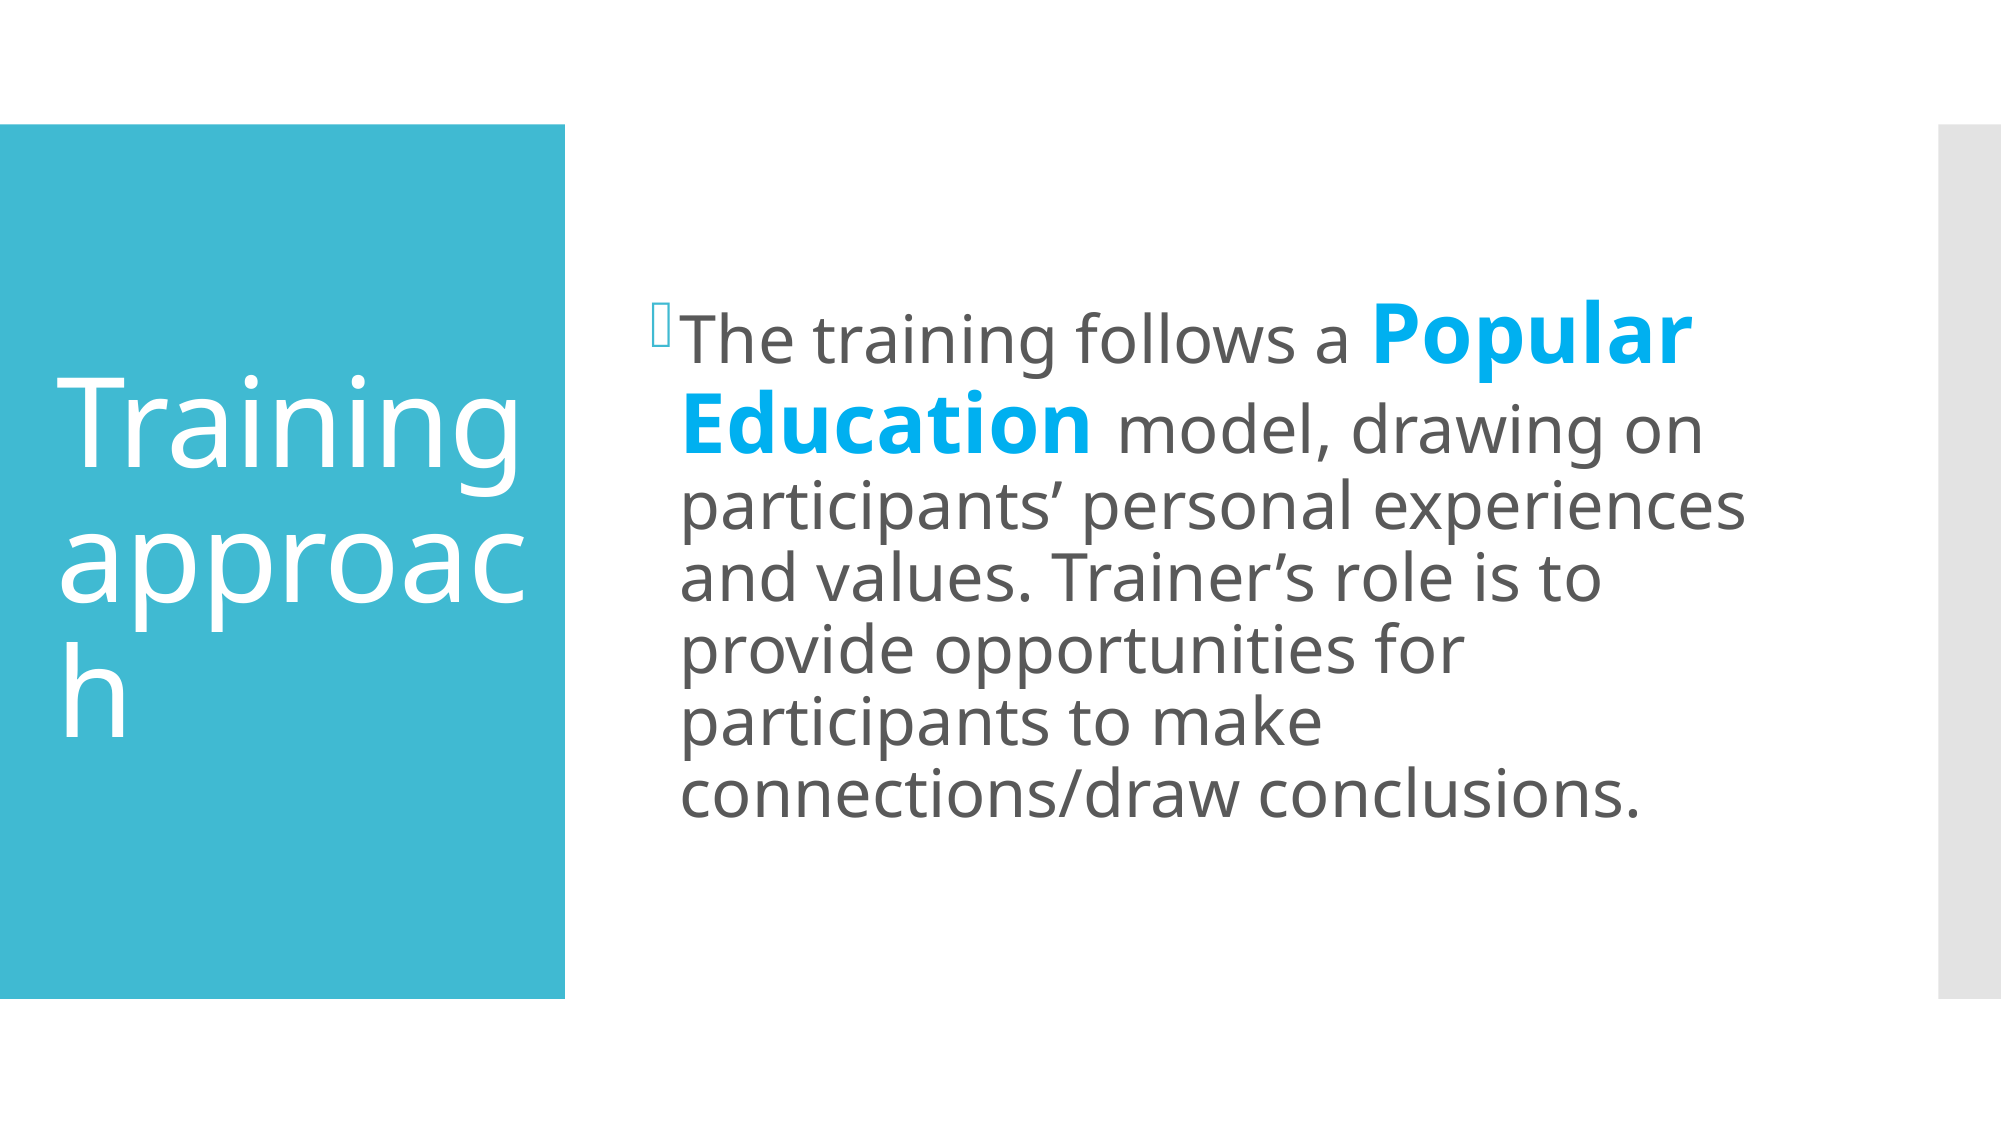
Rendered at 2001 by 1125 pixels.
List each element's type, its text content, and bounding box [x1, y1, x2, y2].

title Training approach [41, 184, 585, 940]
list The training follows a Popular Education model, drawing on participants’ personal experiences and values. Trainer’s role is to provide opportunities for participants to make connections/draw conclusions. [634, 141, 1835, 982]
